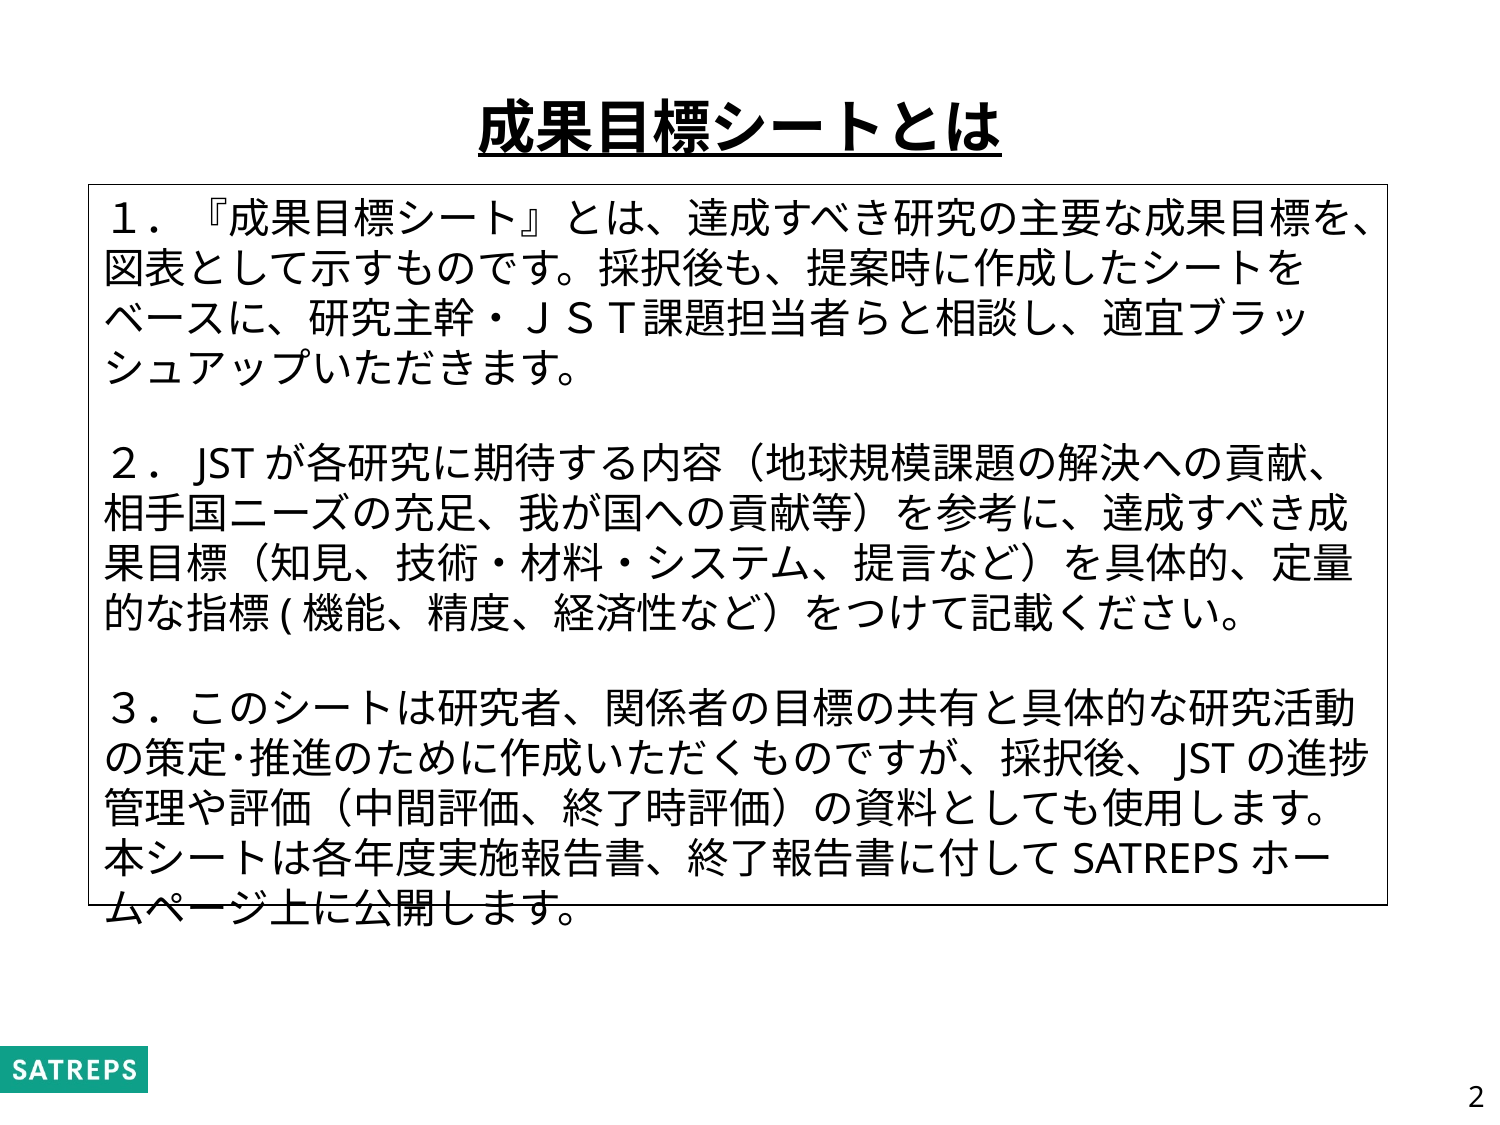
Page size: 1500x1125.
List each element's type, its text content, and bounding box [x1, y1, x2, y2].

slide_number 2 [1293, 1070, 1500, 1125]
text_box １．『成果目標シート』とは、達成すべき研究の主要な成果目標を、図表として示すものです。採択後も、提案時に作成したシートをベースに、研究主幹・ＪＳＴ課題担当者らと相談し、適宜ブラッシュアップいただきます。 ２．JSTが各研究に期待する内容（地球規模課題の解決への貢献、相手国ニーズの充足、我が国への貢献等）を参考に、達成すべき成果目標（知見、技術・材料・システム、提言など）を具体的、定量的な指標(機能、精度、経済性など）をつけて記載ください。 ３．このシートは研究者、関係者の目標の共有と具体的な研究活動の策定･推進のために作成いただくものですが、採択後、JSTの進捗管理や評価（中間評価、終了時評価）の資料としても使用します。本シートは各年度実施報告書、終了報告書に付してSATREPSホームページ上に公開します。 [88, 184, 1388, 905]
title 成果目標シートとは [64, 79, 1415, 171]
picture [0, 1046, 148, 1094]
